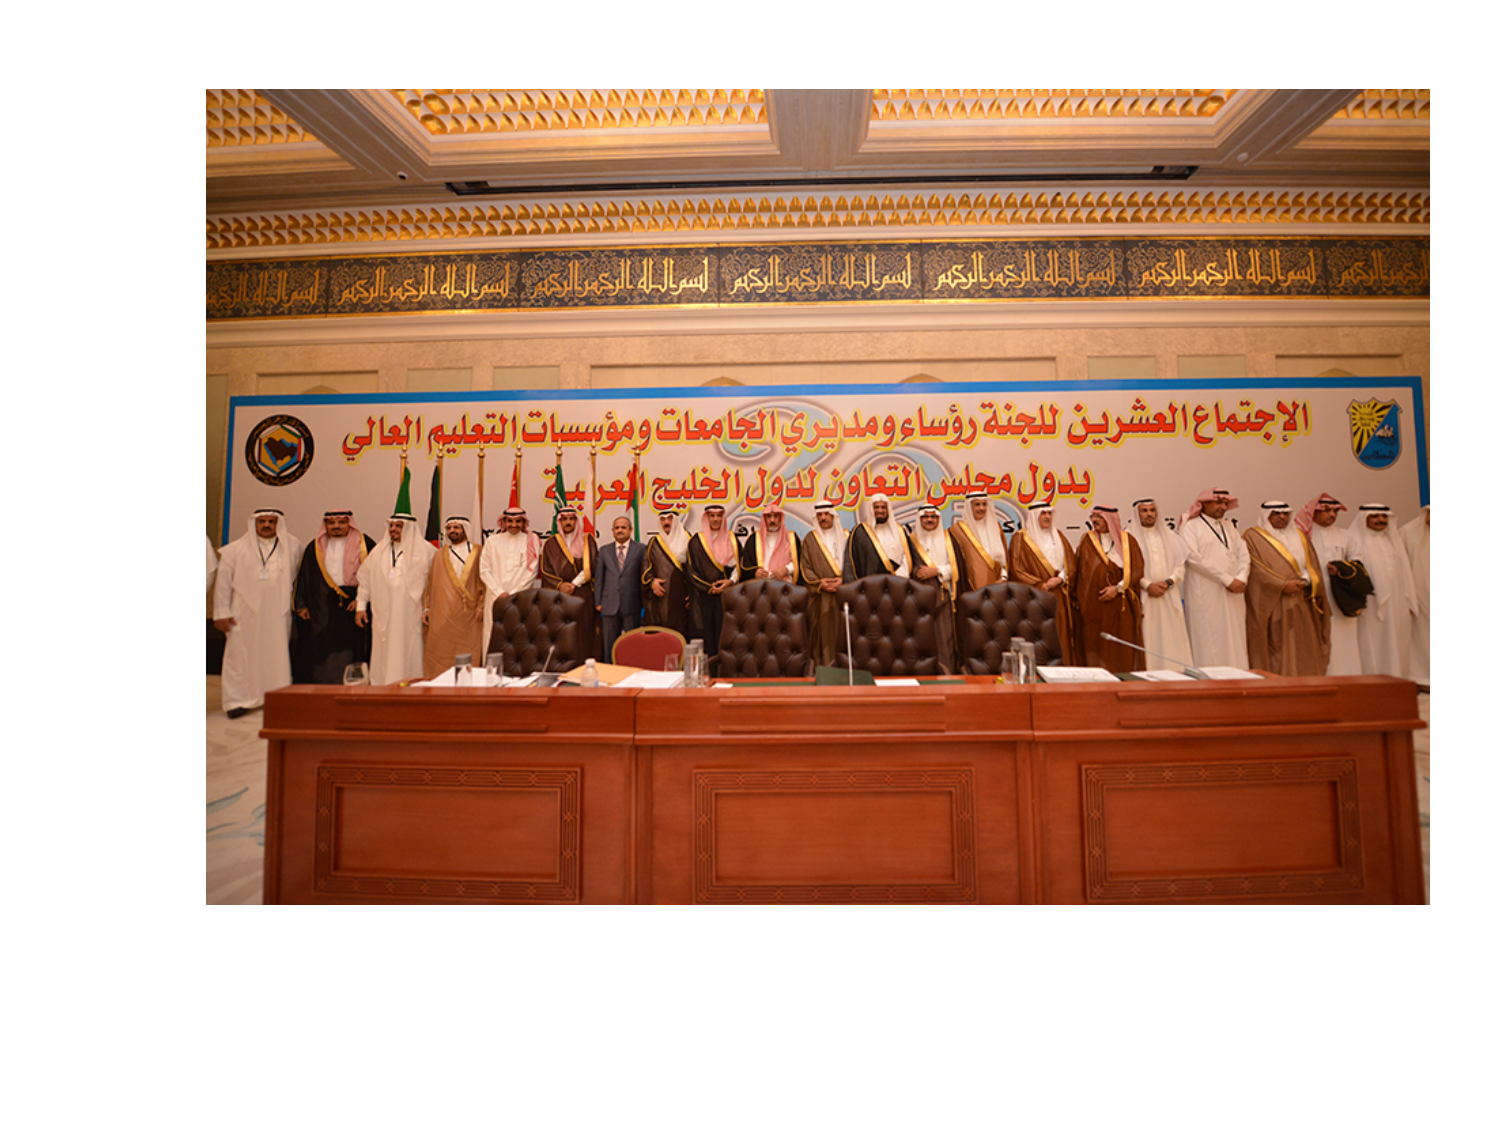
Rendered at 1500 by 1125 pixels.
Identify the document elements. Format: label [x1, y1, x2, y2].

picture [206, 89, 1430, 906]
